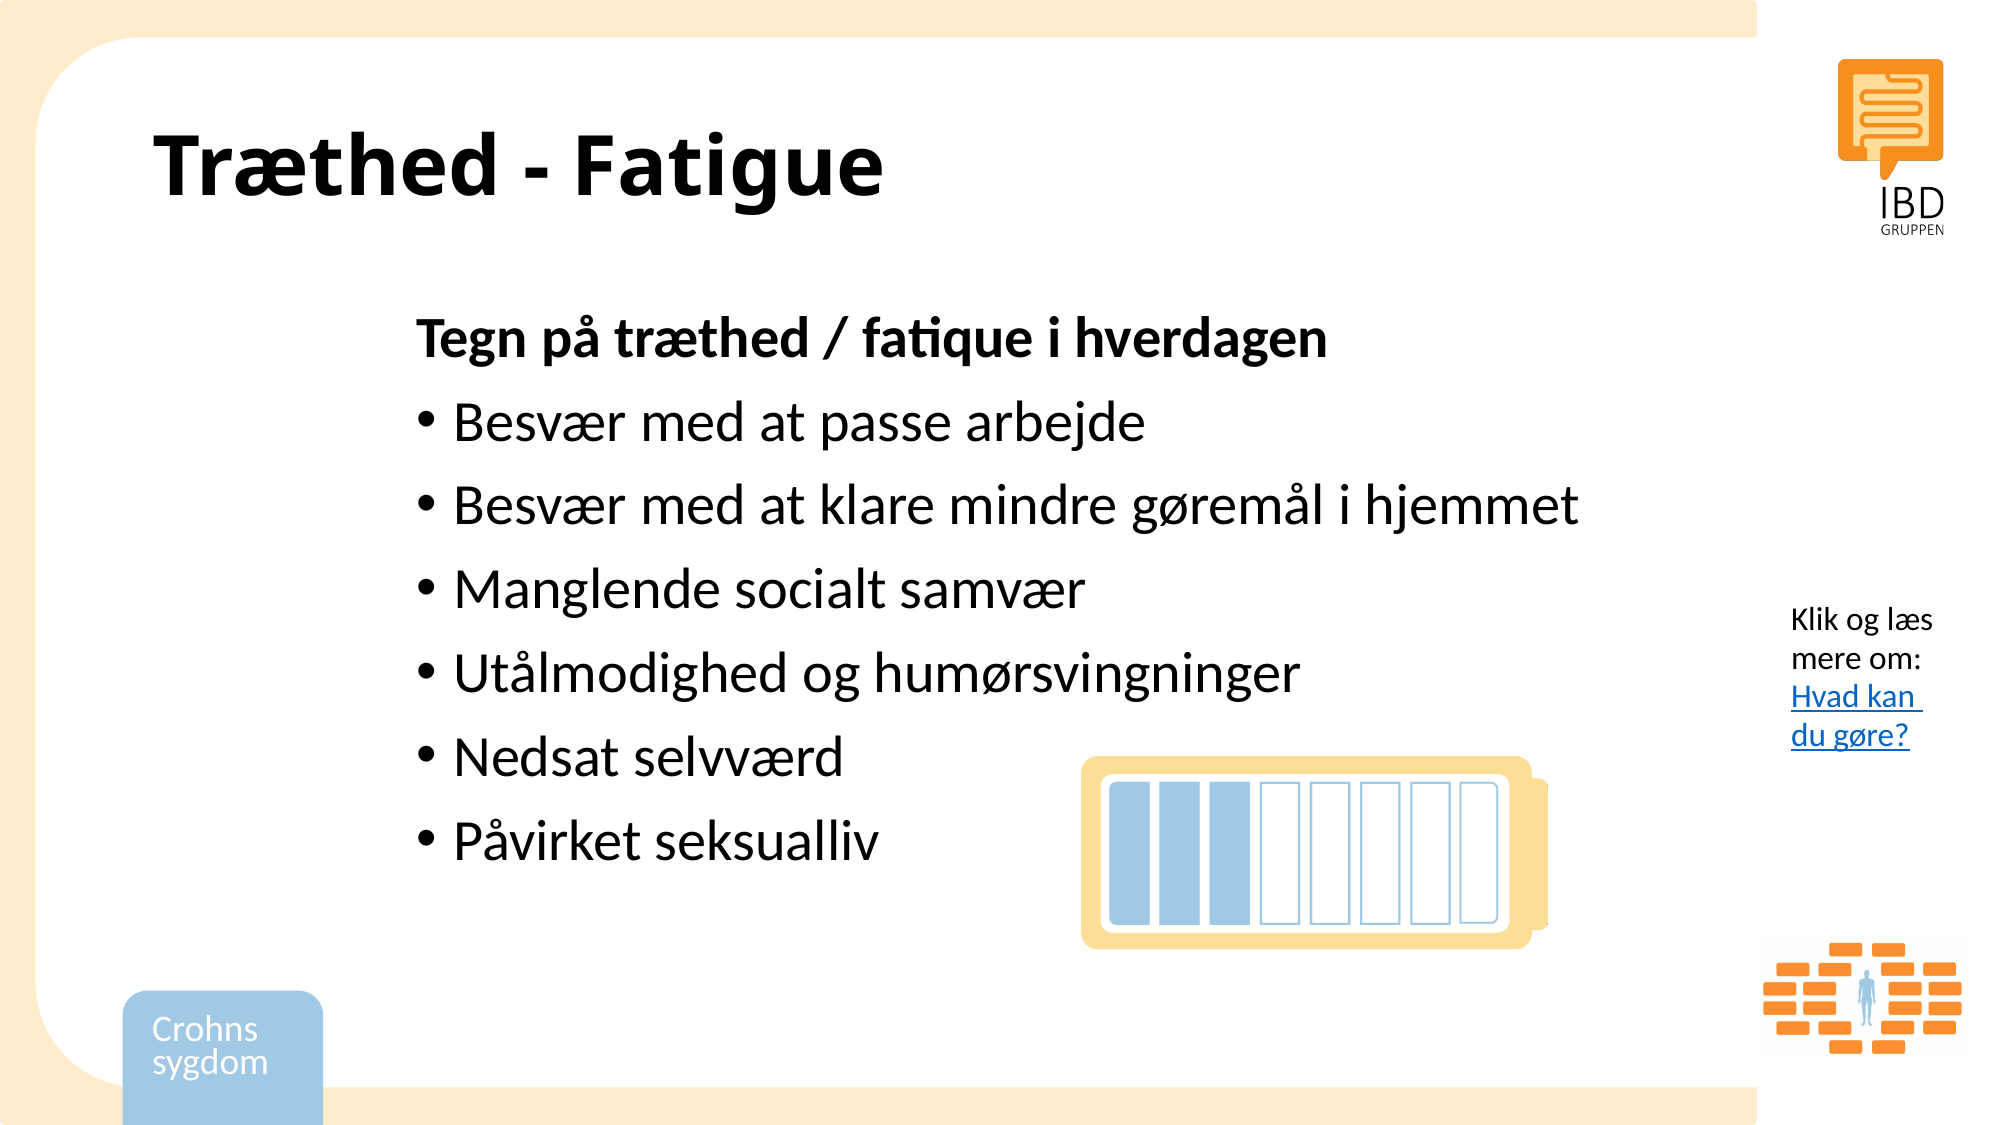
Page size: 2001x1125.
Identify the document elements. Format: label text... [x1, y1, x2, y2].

title Træthed - Fatigue [137, 59, 1863, 278]
picture [1081, 739, 1548, 964]
picture [1756, 932, 1969, 1061]
list Tegn på træthed / fatique i hverdagen Besvær med at passe arbejde Besvær med at klare mindre gøremål i hjemmet Manglende socialt samvær Utålmodighed og humørsvingninger Nedsat selvværd Påvirket seksualliv [400, 299, 1757, 1014]
text_box Klik og læs mere om: Hvad kan du gøre? [1776, 611, 2000, 850]
picture [1863, 59, 1944, 235]
